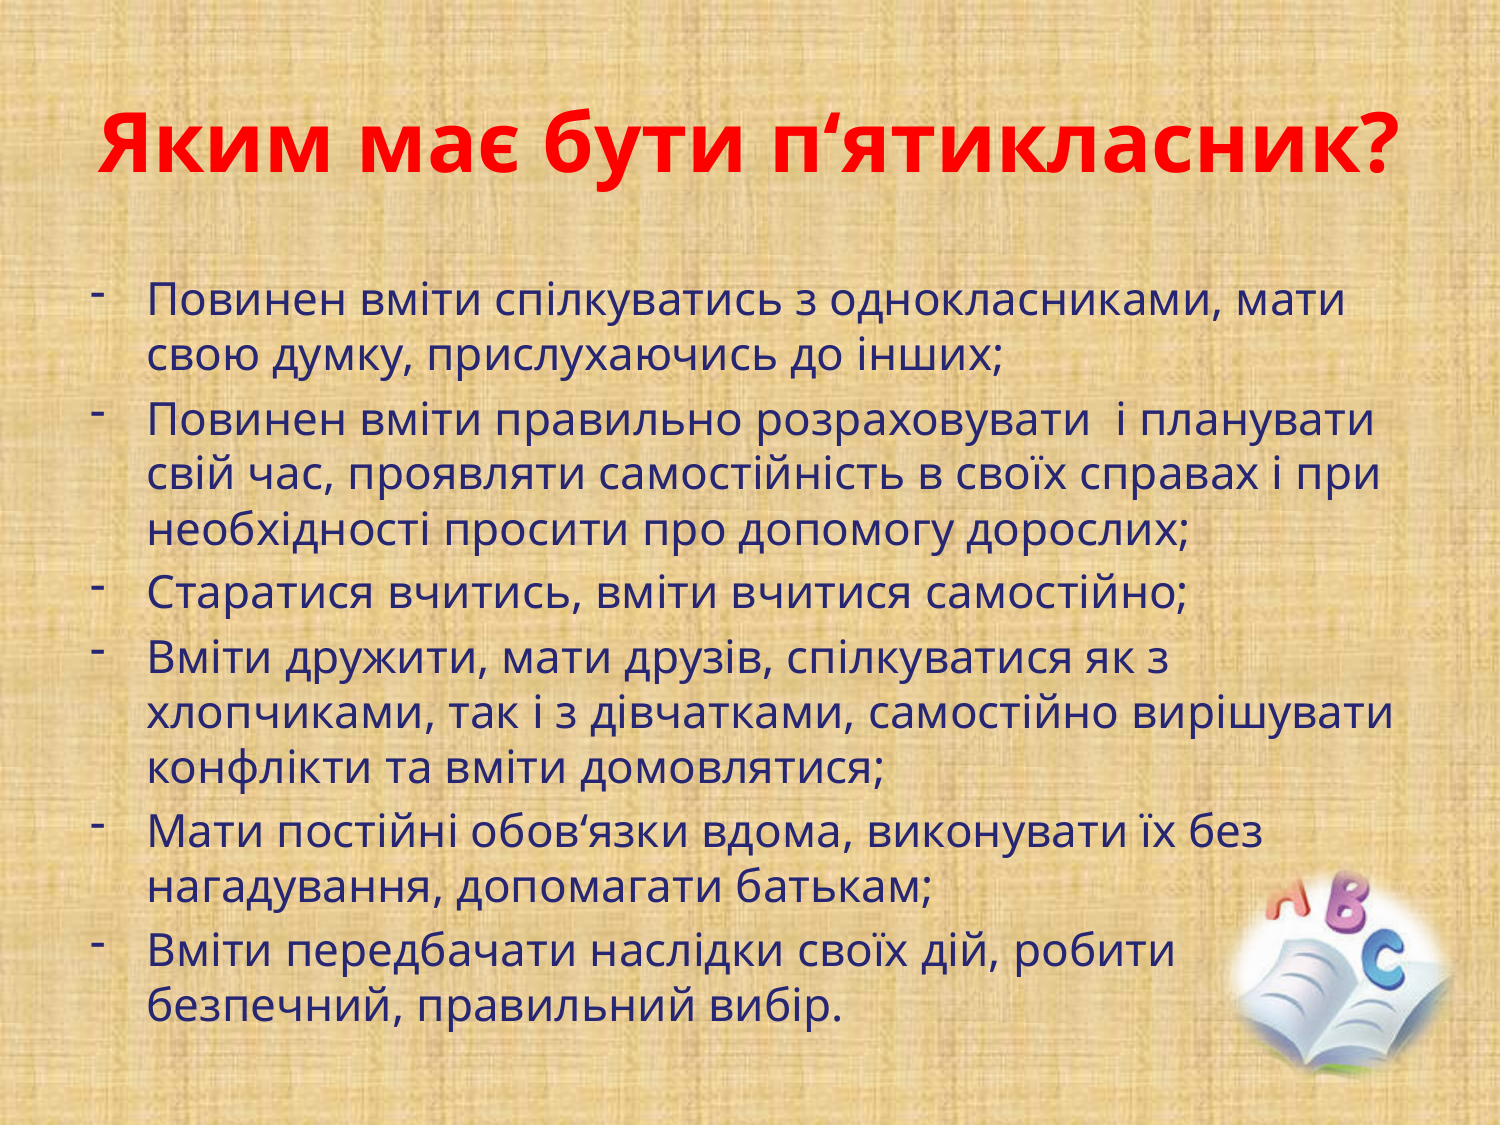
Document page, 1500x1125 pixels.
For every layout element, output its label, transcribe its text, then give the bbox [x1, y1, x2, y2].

list Повинен вміти спілкуватись з однокласниками, мати свою думку, прислухаючись до інших; Повинен вміти правильно розраховувати і планувати свій час, проявляти самостійність в своїх справах і при необхідності просити про допомогу дорослих; Старатися вчитись, вміти вчитися самостійно; Вміти дружити, мати друзів, спілкуватися як з хлопчиками, так і з дівчатками, самостійно вирішувати конфлікти та вміти домовлятися; Мати постійні обов‘язки вдома, виконувати їх без нагадування, допомагати батькам; Вміти передбачати наслідки своїх дій, робити безпечний, правильний вибір. [75, 262, 1425, 1005]
picture [0, 0, 1500, 1125]
title Яким має бути п‘ятикласник? [75, 45, 1425, 233]
